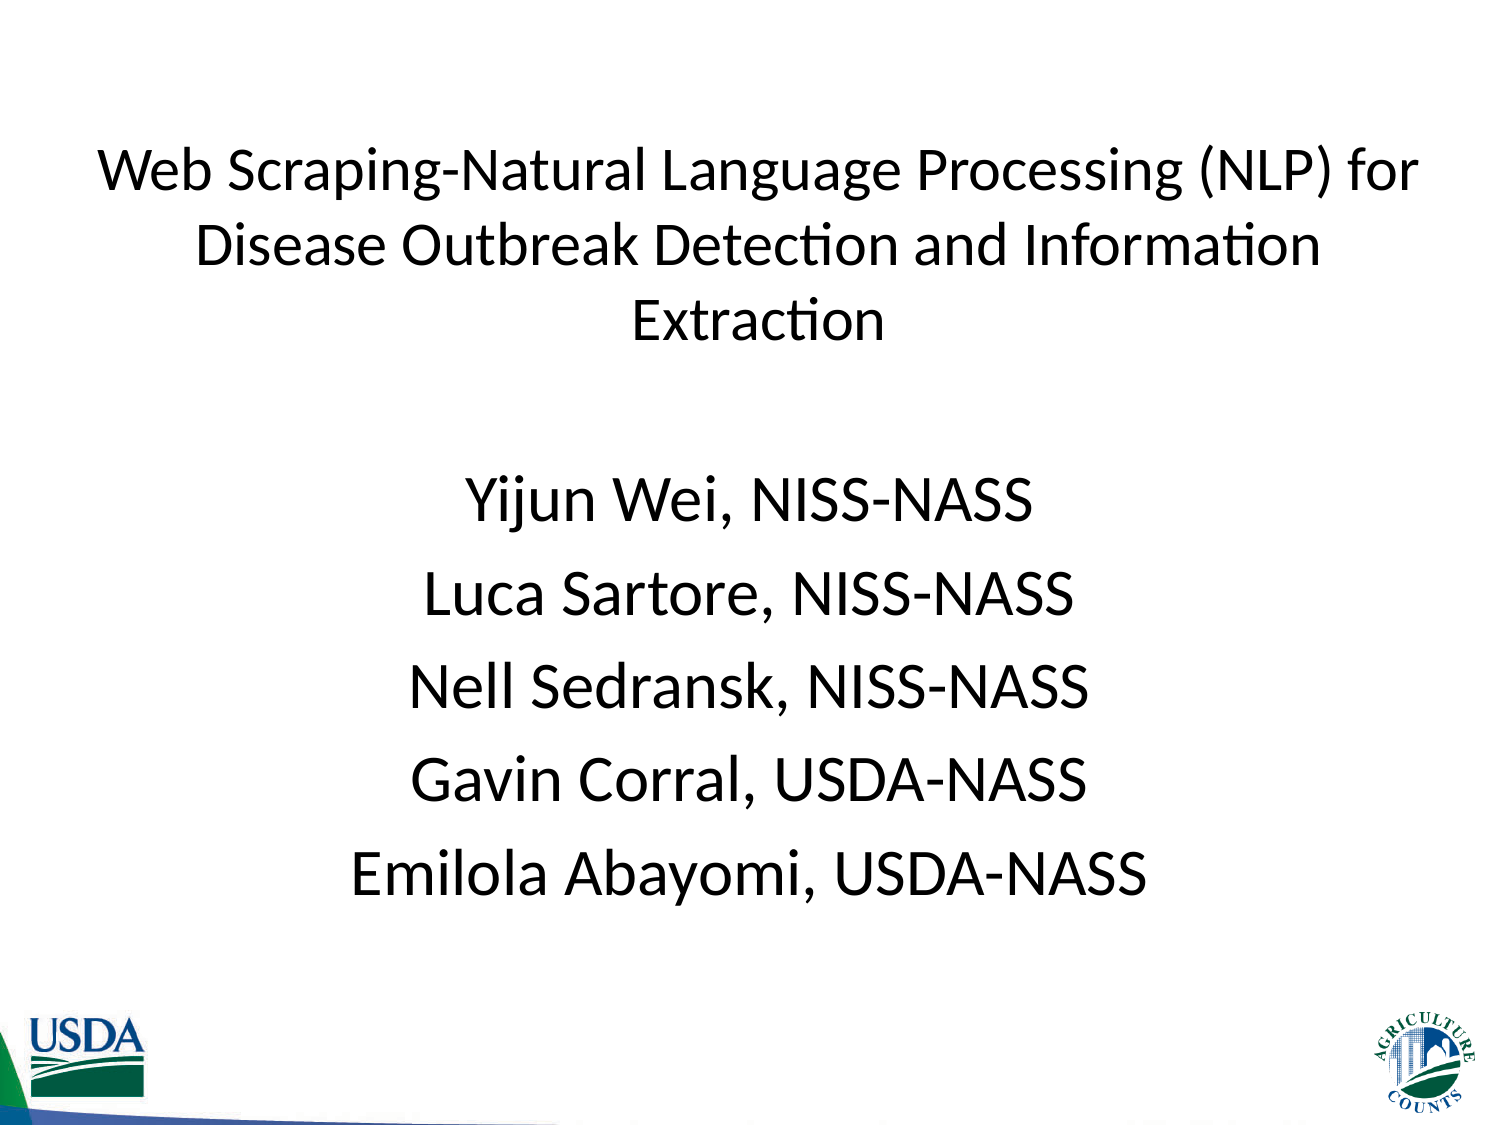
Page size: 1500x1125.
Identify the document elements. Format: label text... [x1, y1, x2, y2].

title Web Scraping-Natural Language Processing (NLP) for Disease Outbreak Detection and Information Extraction [67, 119, 1451, 361]
subtitle Yijun Wei, NISS-NASS Luca Sartore, NISS-NASS Nell Sedransk, NISS-NASS Gavin Corral, USDA-NASS Emilola Abayomi, USDA-NASS [225, 447, 1275, 925]
picture [1374, 1012, 1475, 1113]
picture [0, 987, 1321, 1125]
